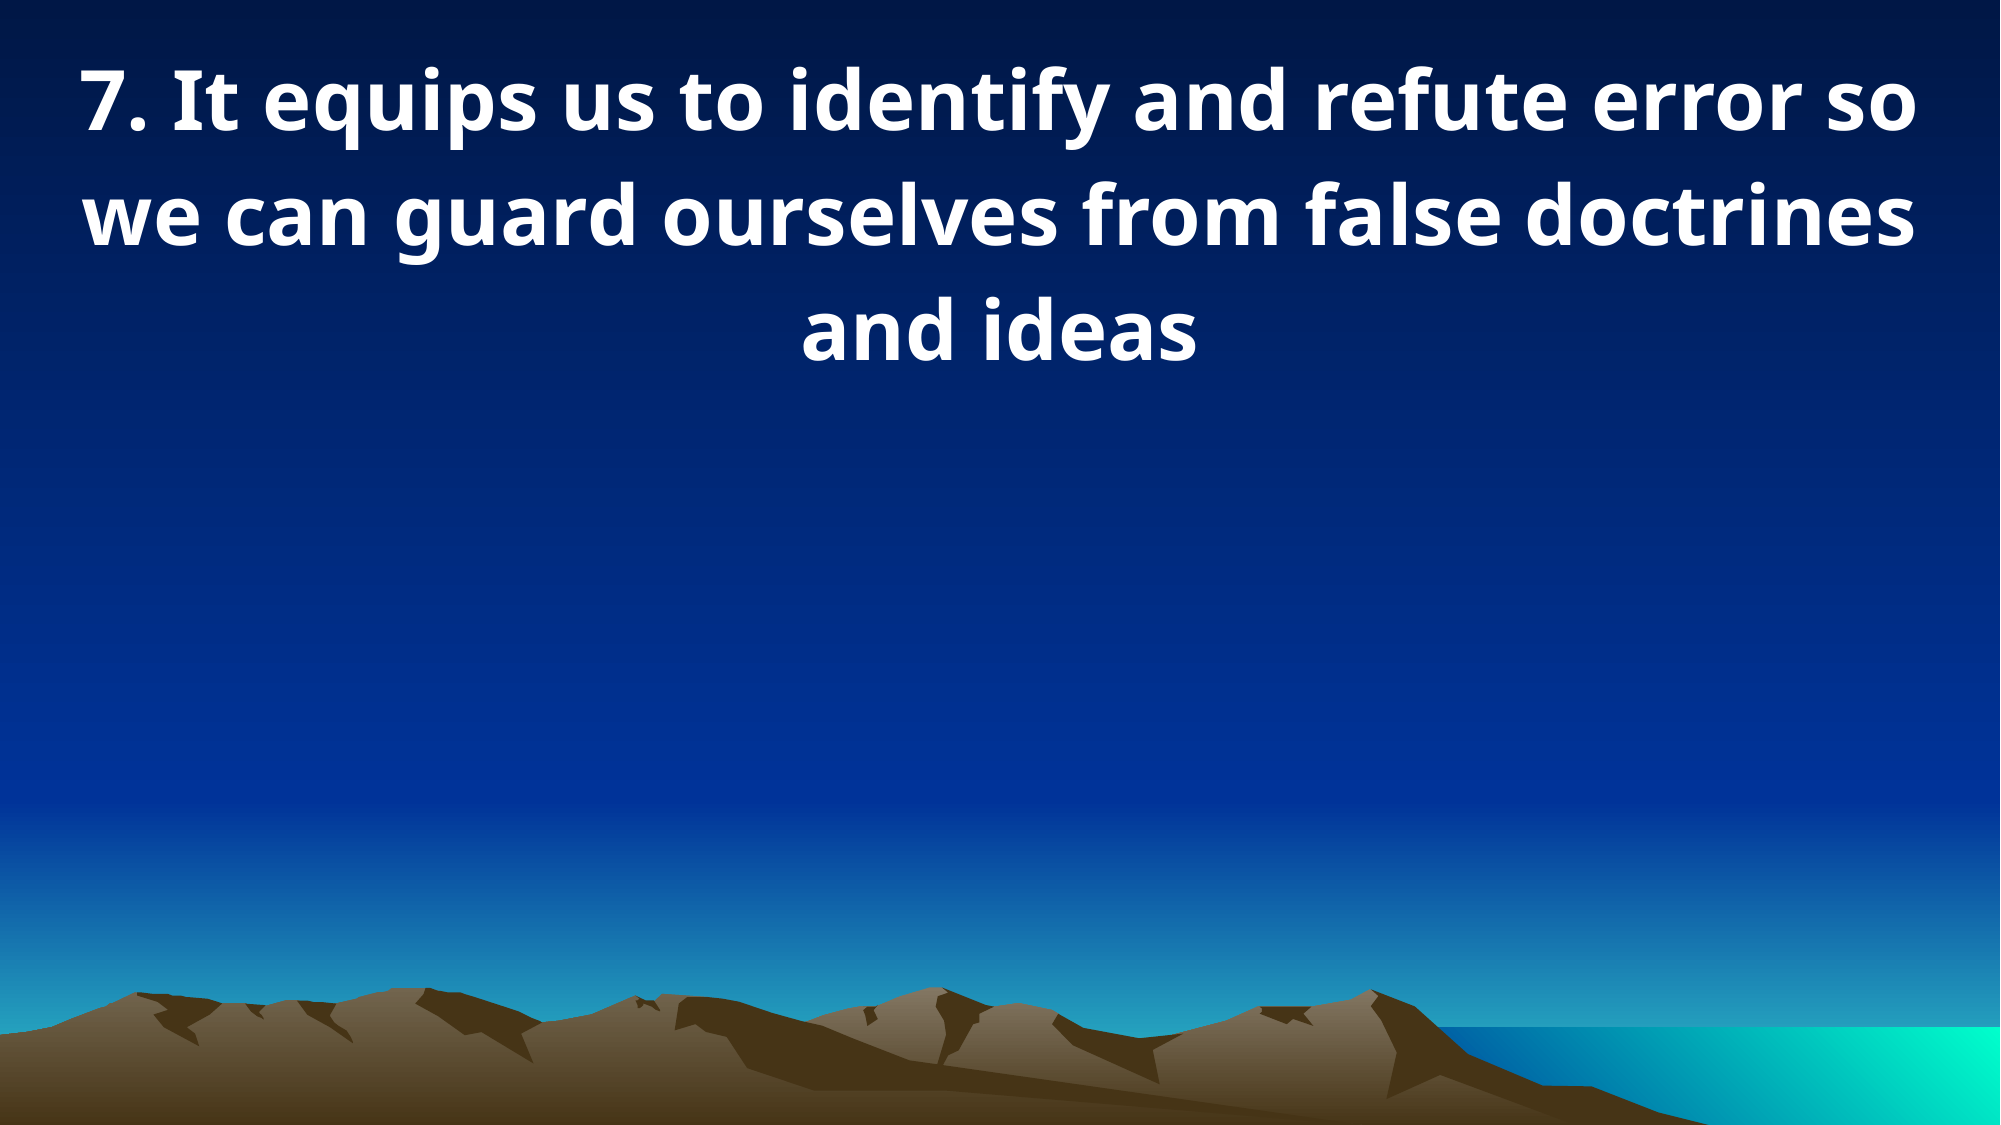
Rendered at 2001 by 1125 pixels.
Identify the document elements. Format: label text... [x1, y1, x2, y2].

text_box 7. It equips us to identify and refute error so we can guard ourselves from false doctrines and ideas [0, 24, 2000, 888]
